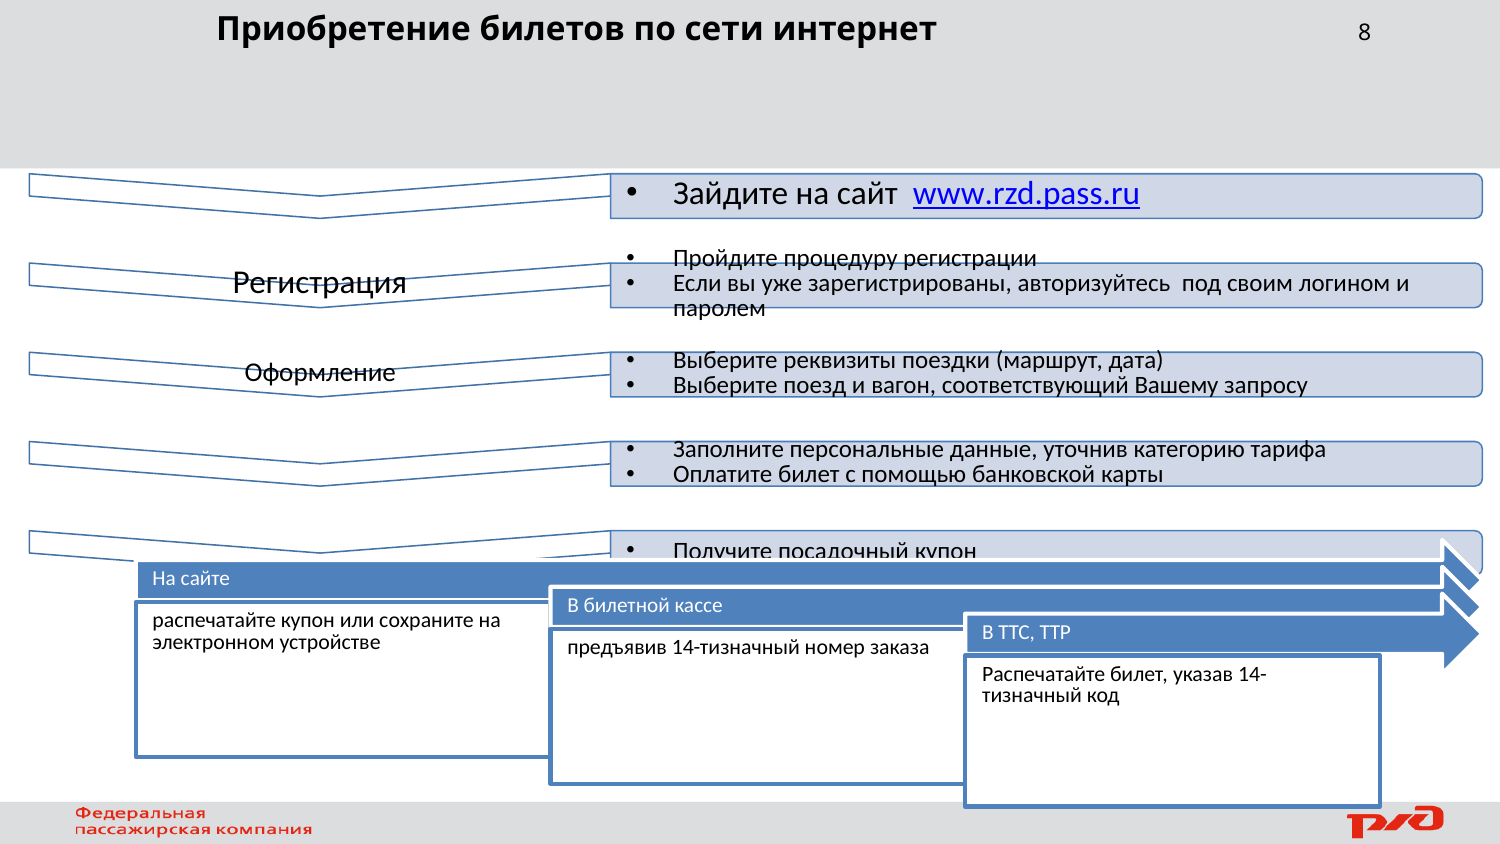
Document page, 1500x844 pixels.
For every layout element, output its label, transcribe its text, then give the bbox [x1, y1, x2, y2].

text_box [29, 173, 1483, 576]
picture [0, 55, 1500, 844]
text_box Приобретение билетов по сети интернет 8 [0, 0, 1500, 55]
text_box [135, 539, 1483, 807]
